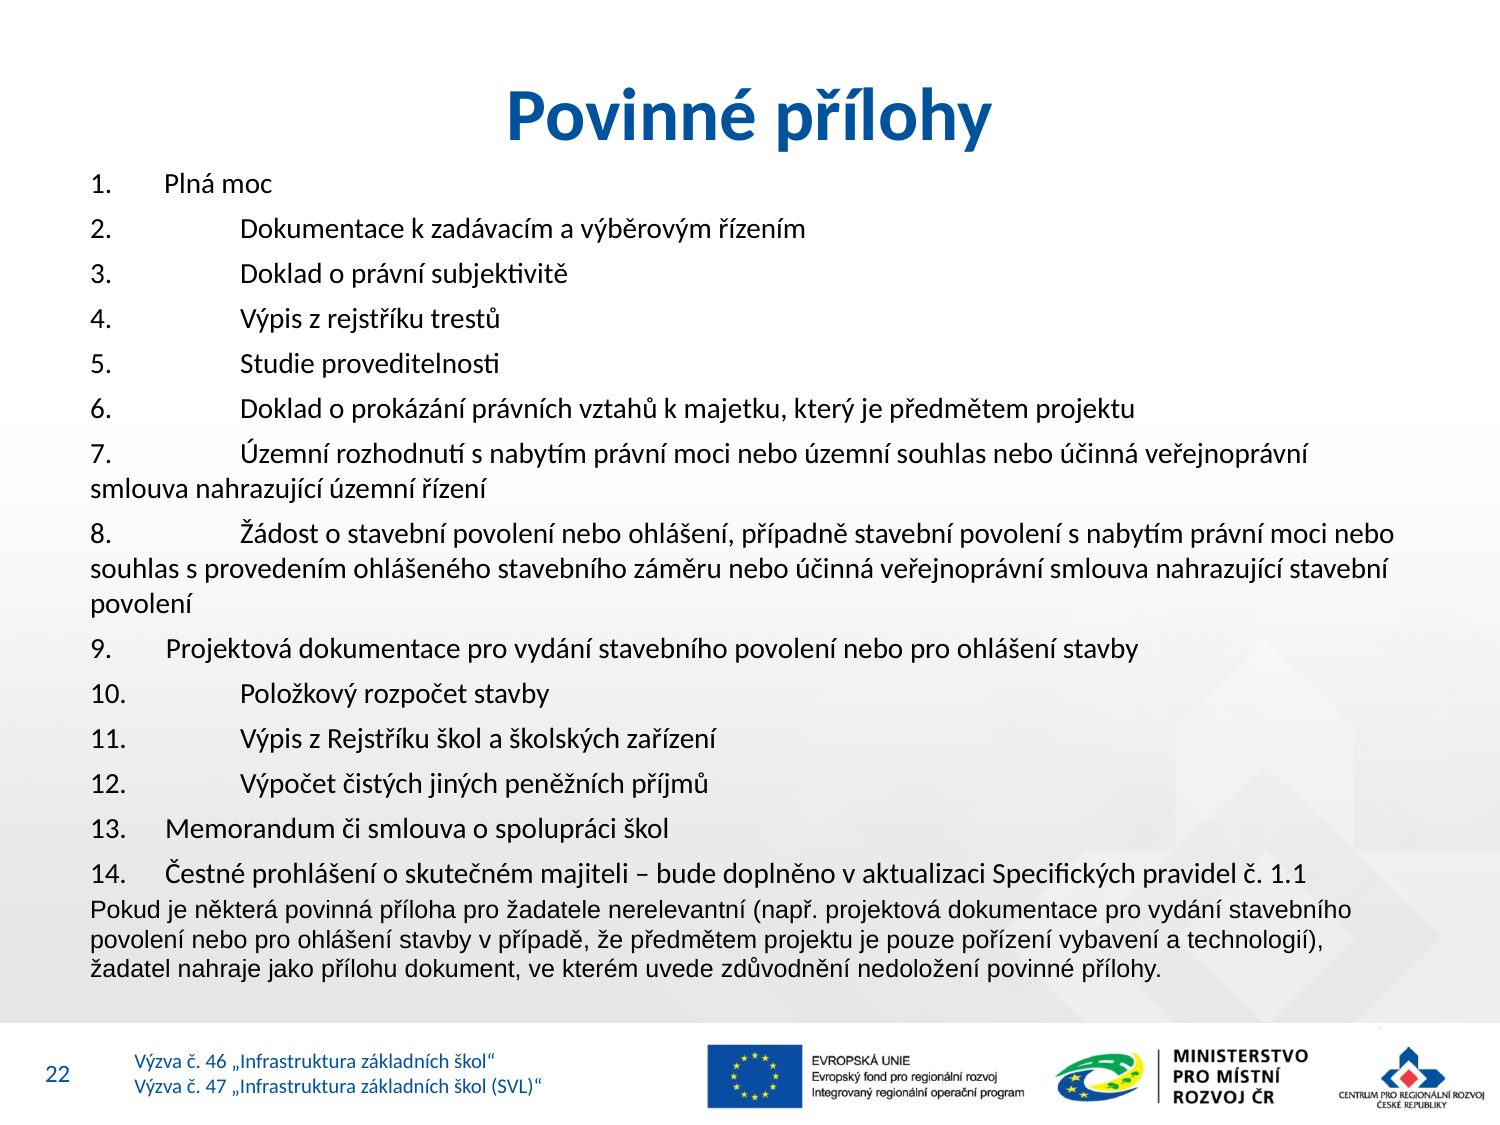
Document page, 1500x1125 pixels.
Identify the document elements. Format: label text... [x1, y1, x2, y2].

picture [0, 0, 1500, 1125]
title Povinné přílohy [75, 42, 1425, 178]
footer Výzva č. 46 „Infrastruktura základních škol“ Výzva č. 47 „Infrastruktura základních škol (SVL)“ [119, 1042, 685, 1103]
list 1. Plná moc 2. Dokumentace k zadávacím a výběrovým řízením 3. Doklad o právní subjektivitě 4. Výpis z rejstříku trestů 5. Studie proveditelnosti 6. Doklad o prokázání právních vztahů k majetku, který je předmětem projektu 7. Územní rozhodnutí s nabytím právní moci nebo územní souhlas nebo účinná veřejnoprávní smlouva nahrazující územní řízení 8. Žádost o stavební povolení nebo ohlášení, případně stavební povolení s nabytím právní moci nebo souhlas s provedením ohlášeného stavebního záměru nebo účinná veřejnoprávní smlouva nahrazující stavební povolení Projektová dokumentace pro vydání stavebního povolení nebo pro ohlášení stavby 10. Položkový rozpočet stavby 11. Výpis z Rejstříku škol a školských zařízení 12. Výpočet čistých jiných peněžních příjmů Memorandum či smlouva o spolupráci škol Čestné prohlášení o skutečném majiteli – bude doplněno v aktualizaci Specifických pravidel č. 1.1 Pokud je některá povinná příloha pro žadatele nerelevantní (např. projektová dokumentace pro vydání stavebního povolení nebo pro ohlášení stavby v případě, že předmětem projektu je pouze pořízení vybavení a technologií), žadatel nahraje jako přílohu dokument, ve kterém uvede zdůvodnění nedoložení povinné přílohy. [75, 178, 1425, 1005]
slide_number 22 [30, 1042, 113, 1103]
